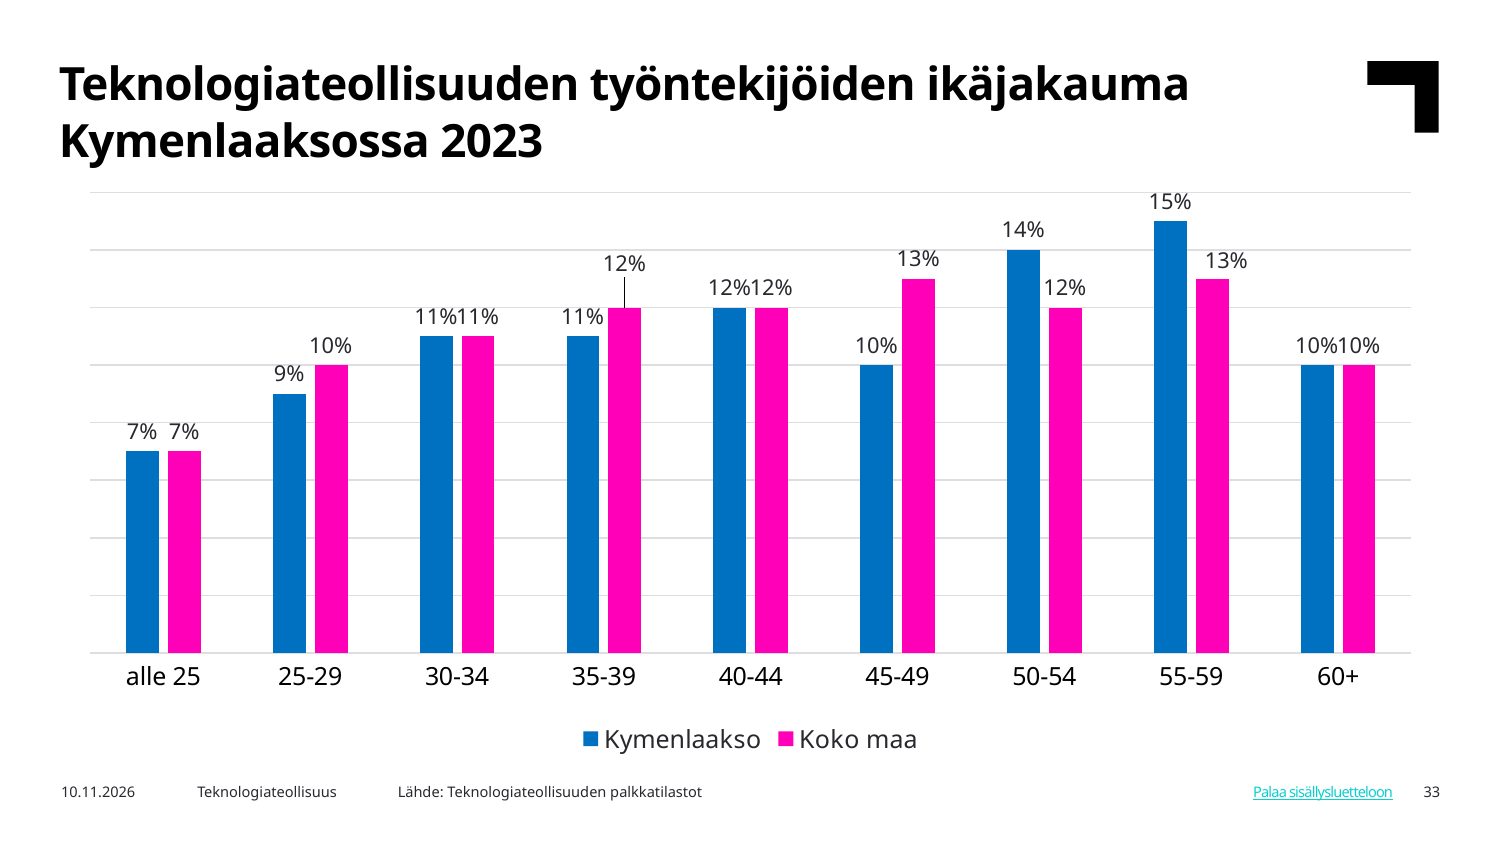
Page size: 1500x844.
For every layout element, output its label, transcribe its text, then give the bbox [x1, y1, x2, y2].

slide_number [46, 775, 182, 803]
slide_number 33 [1313, 775, 1456, 803]
footer Teknologiateollisuus [182, 775, 382, 803]
list Lähde: Teknologiateollisuuden palkkatilastot [382, 775, 904, 824]
chart [62, 180, 1440, 763]
text_box Palaa sisällysluetteloon [1247, 777, 1431, 809]
list Teknologiateollisuuden työntekijöiden ikäjakauma Kymenlaaksossa 2023 [41, 46, 1439, 206]
